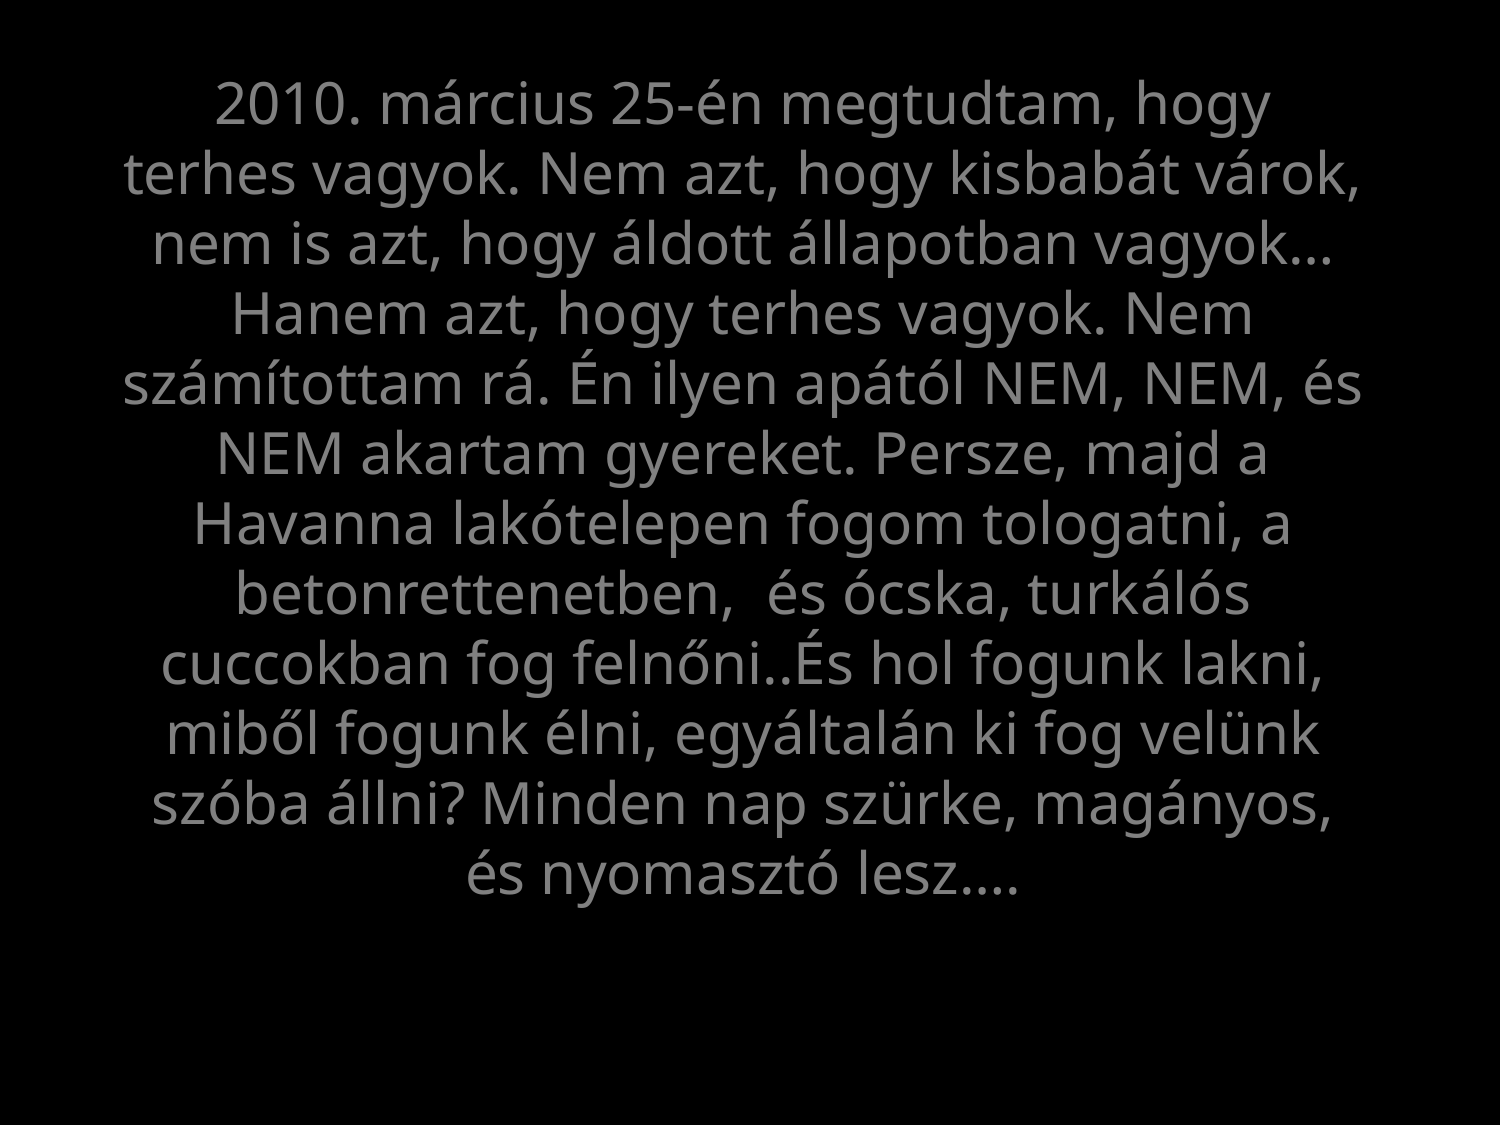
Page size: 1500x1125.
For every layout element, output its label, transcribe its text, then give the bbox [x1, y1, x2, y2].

title 2010. március 25-én megtudtam, hogy terhes vagyok. Nem azt, hogy kisbabát várok, nem is azt, hogy áldott állapotban vagyok…Hanem azt, hogy terhes vagyok. Nem számítottam rá. Én ilyen apától NEM, NEM, és NEM akartam gyereket. Persze, majd a Havanna lakótelepen fogom tologatni, a betonrettenetben, és ócska, turkálós cuccokban fog felnőni..És hol fogunk lakni, miből fogunk élni, egyáltalán ki fog velünk szóba állni? Minden nap szürke, magányos, és nyomasztó lesz…. [105, 140, 1381, 832]
